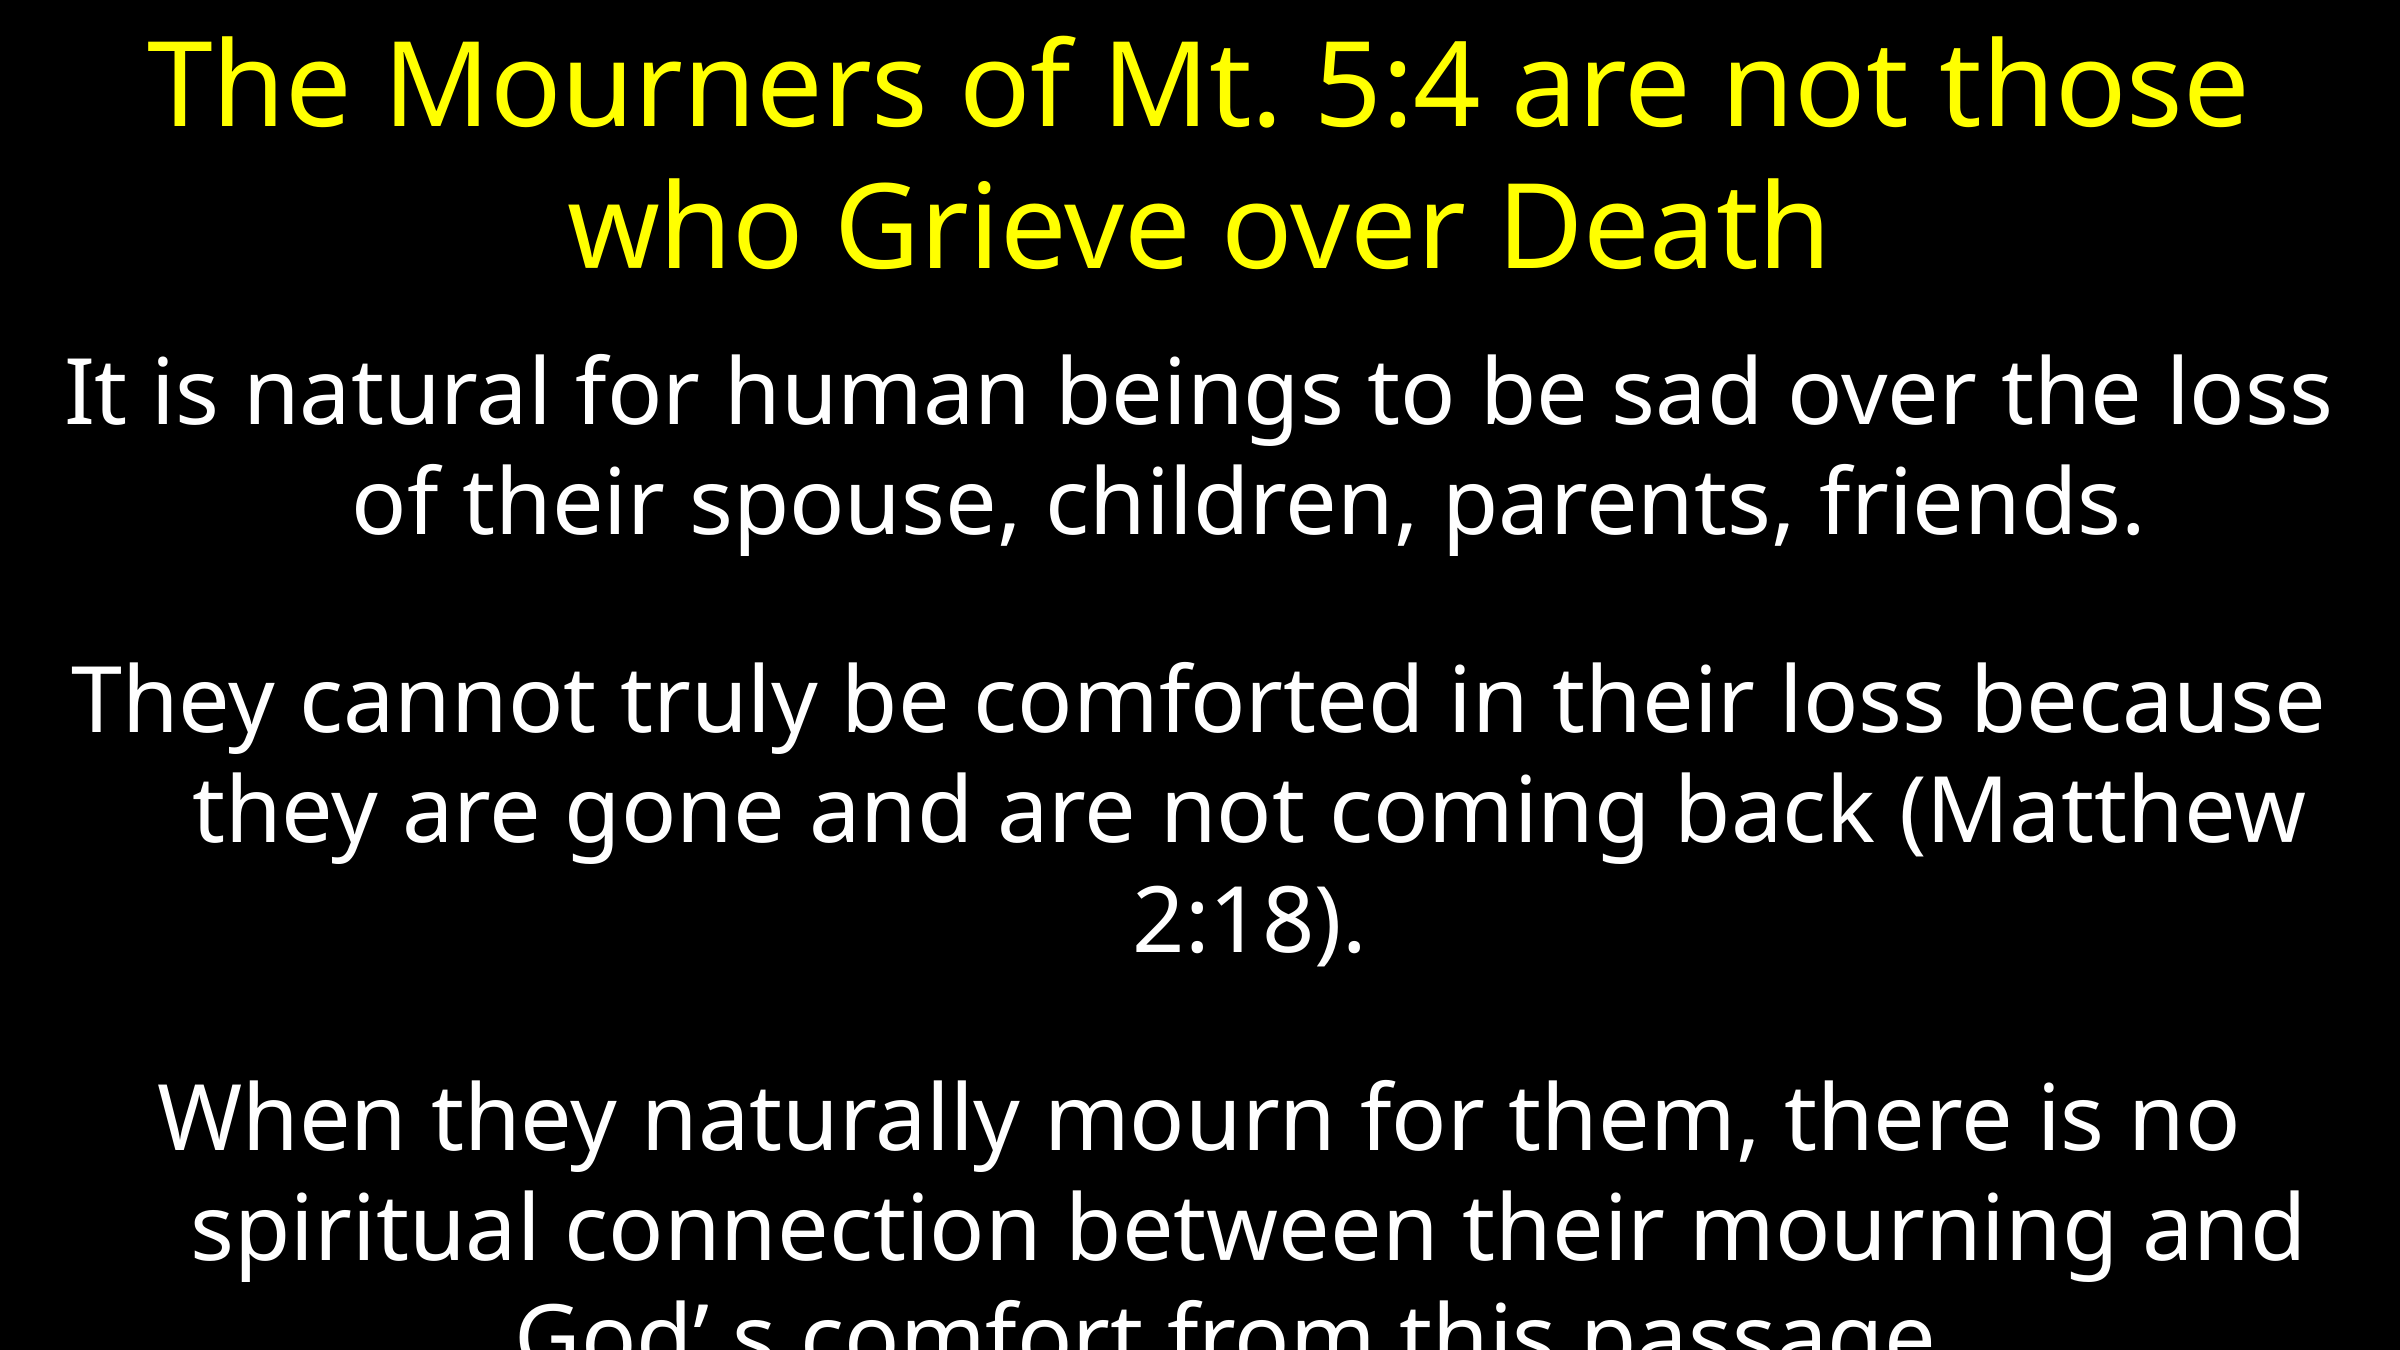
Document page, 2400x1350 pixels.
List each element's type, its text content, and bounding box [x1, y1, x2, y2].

title The Mourners of Mt. 5:4 are not those who Grieve over Death [0, 0, 2400, 300]
list It is natural for human beings to be sad over the loss of their spouse, children, parents, friends. They cannot truly be comforted in their loss because they are gone and are not coming back (Matthew 2:18). When they naturally mourn for them, there is no spiritual connection between their mourning and God’ s comfort from this passage. [0, 324, 2400, 1350]
